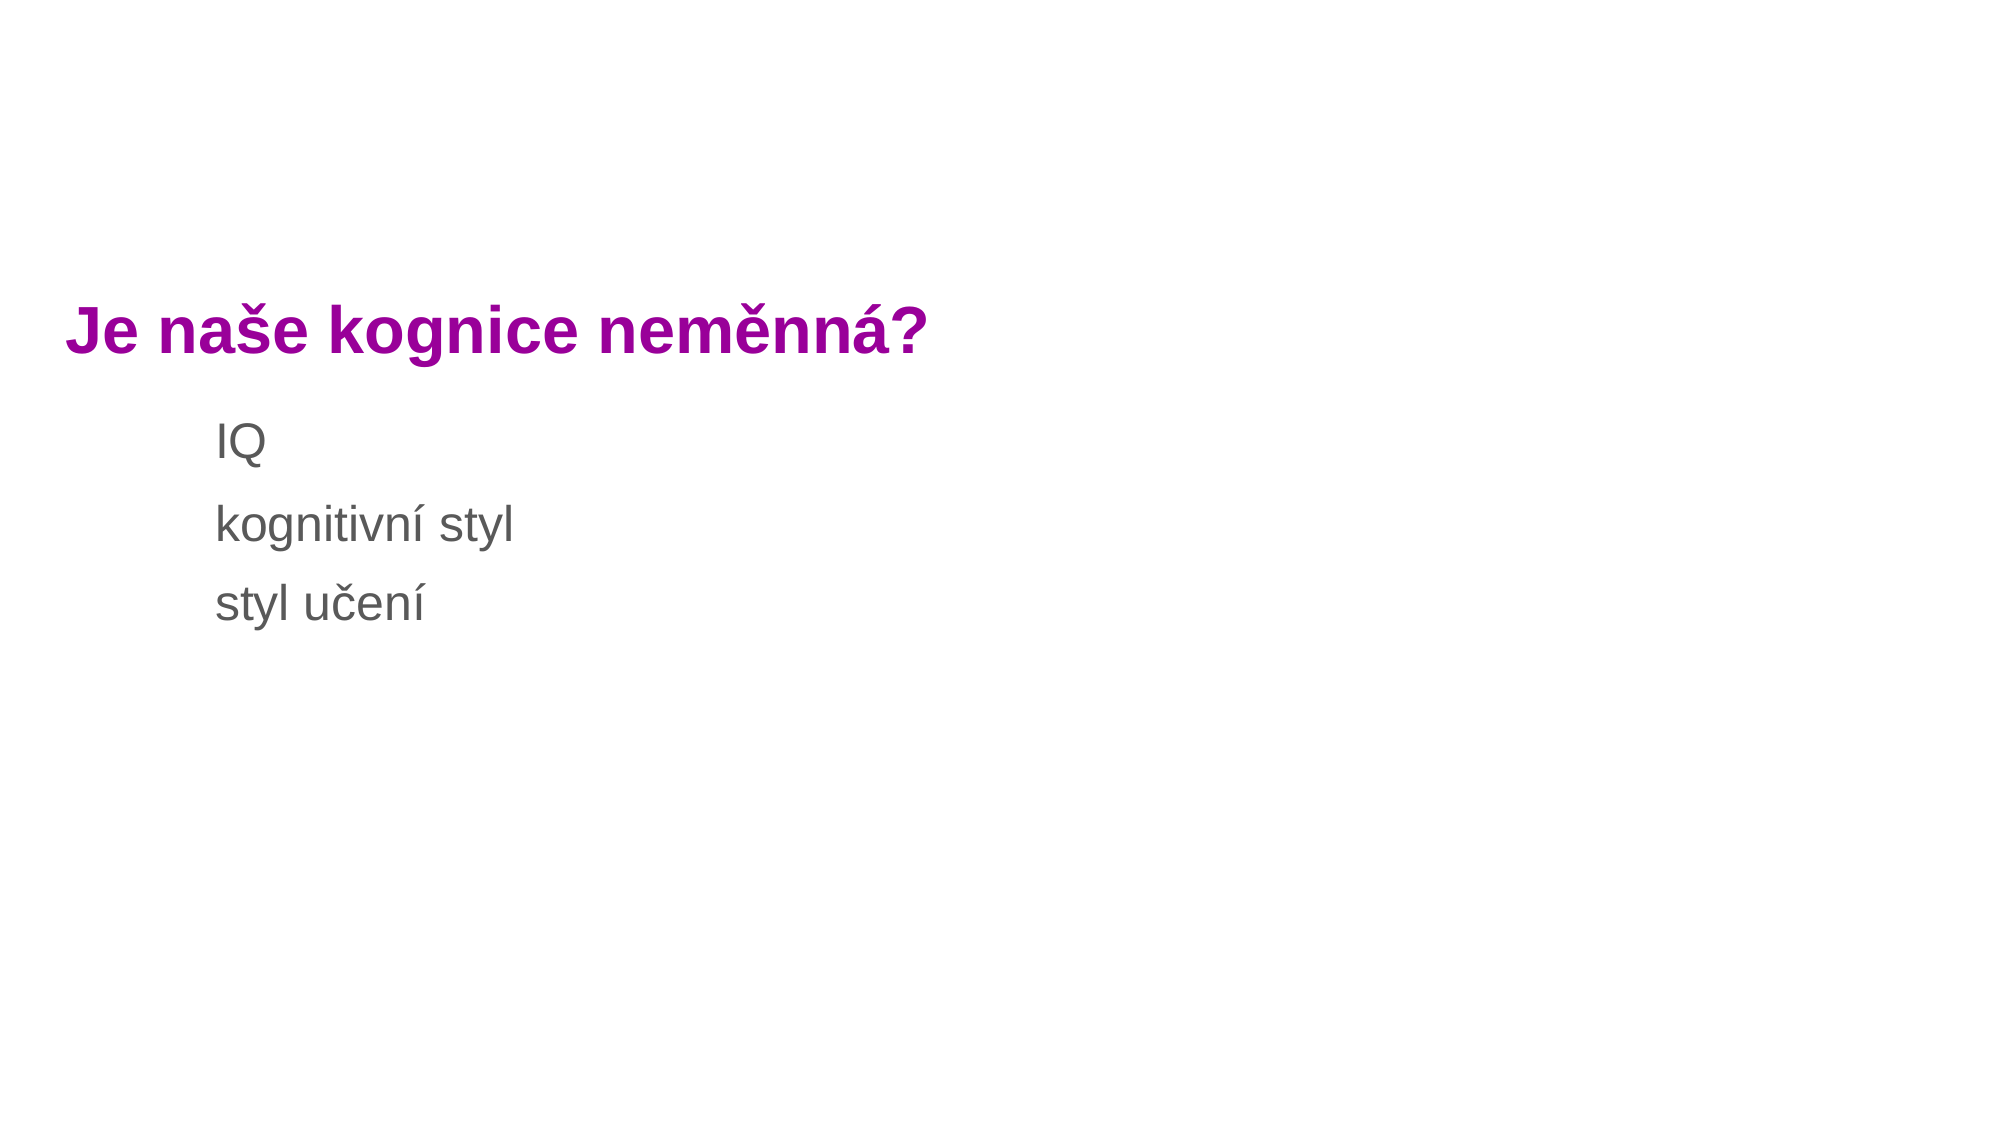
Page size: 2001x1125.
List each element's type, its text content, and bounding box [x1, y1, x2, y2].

list Je naše kognice neměnná? IQ kognitivní styl styl učení [50, 174, 2000, 741]
